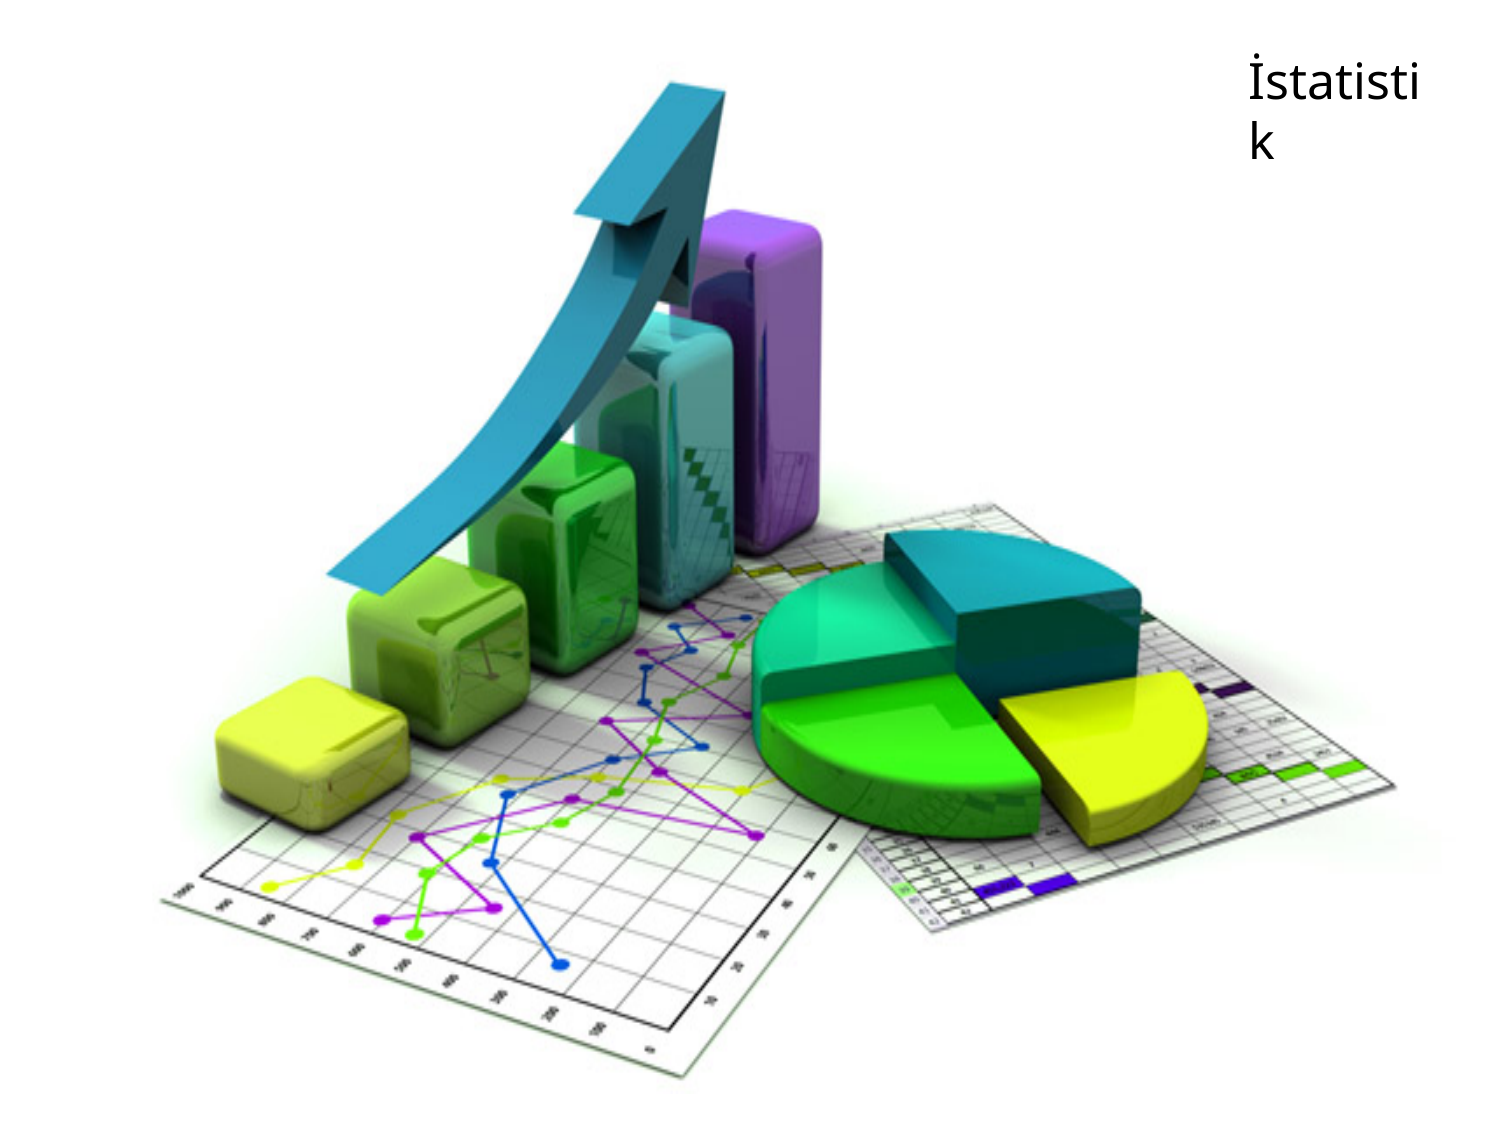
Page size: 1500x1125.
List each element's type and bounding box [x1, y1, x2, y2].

picture [41, 42, 1459, 1095]
